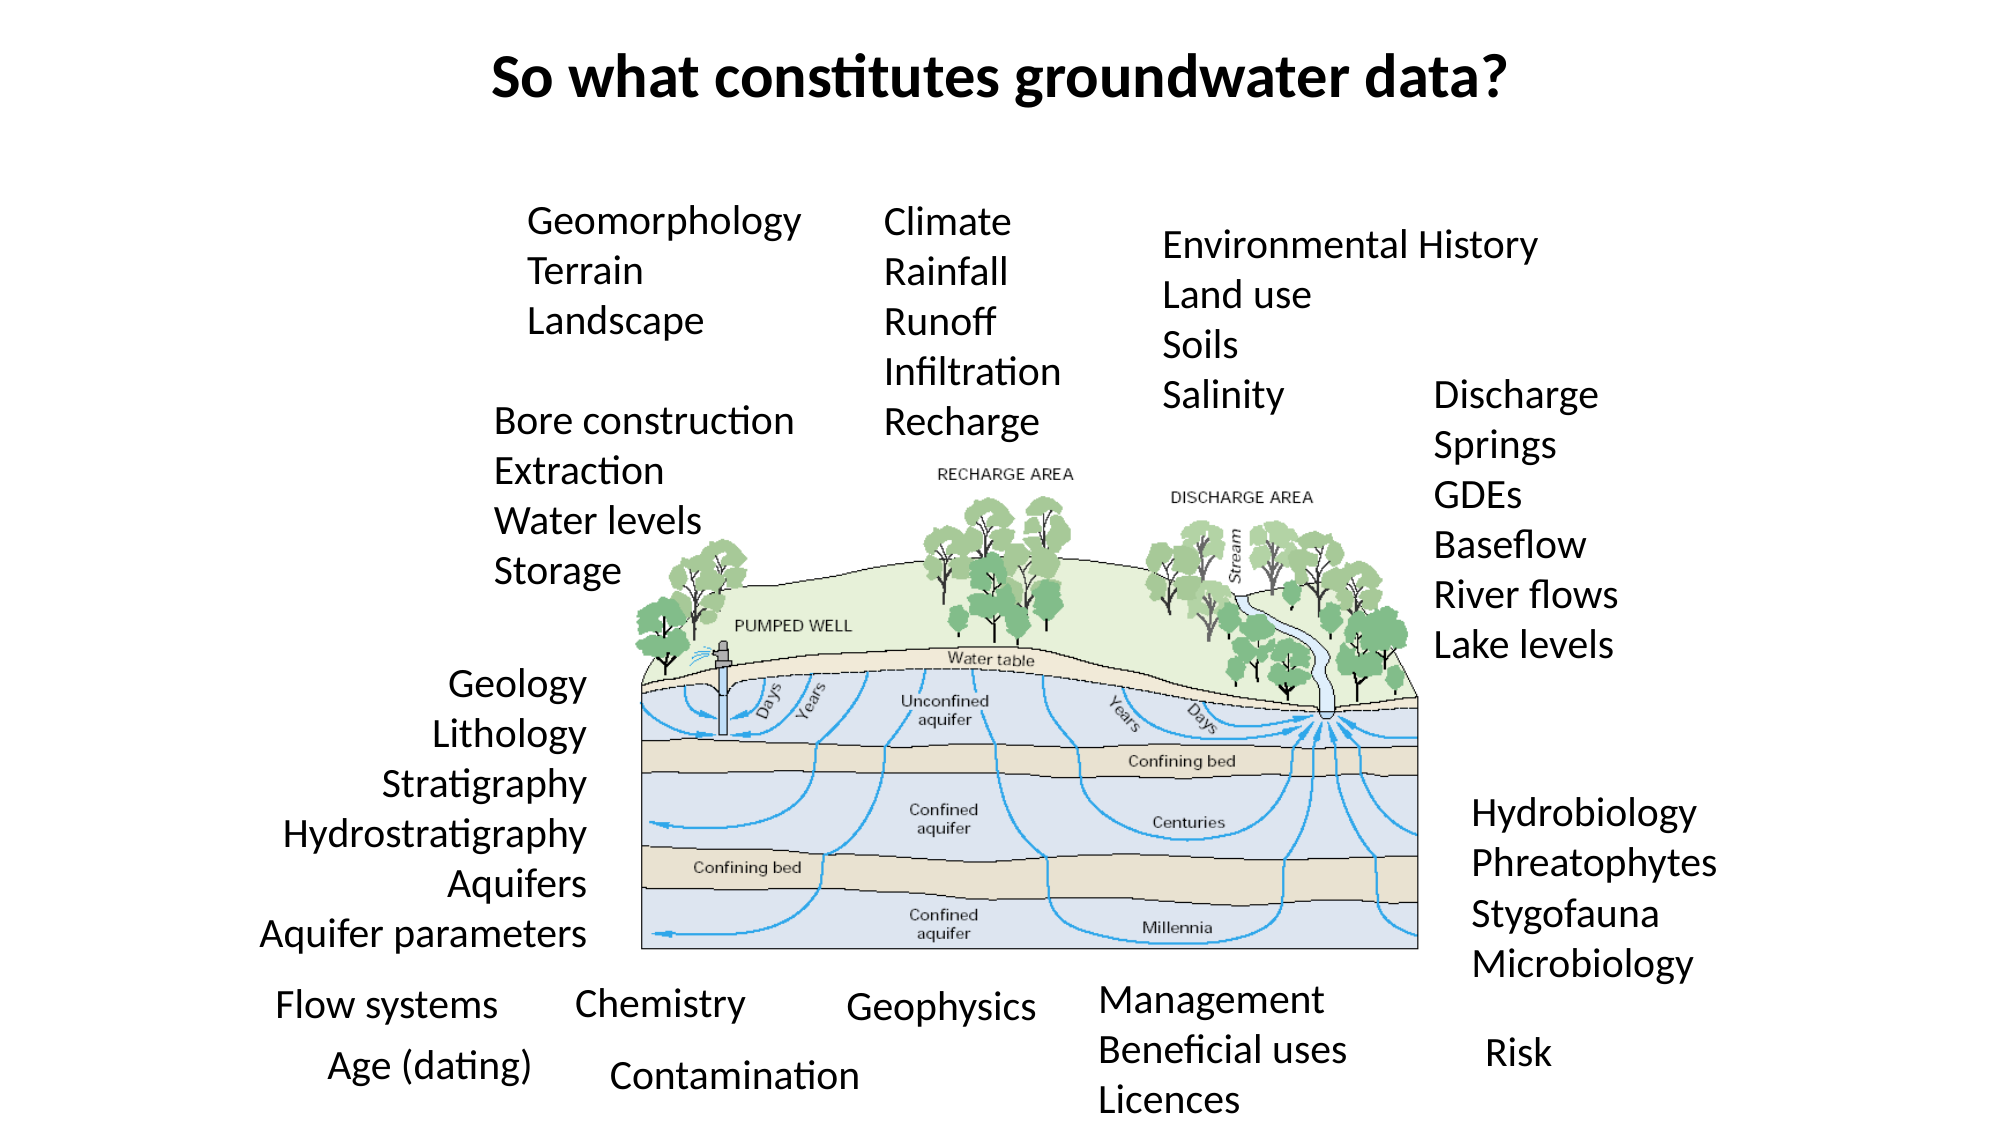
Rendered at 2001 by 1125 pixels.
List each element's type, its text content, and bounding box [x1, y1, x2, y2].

text_box Bore construction Extraction Water levels Storage [479, 385, 868, 601]
text_box Geophysics [831, 971, 1126, 1037]
text_box Management Beneficial uses Licences [1083, 964, 1457, 1125]
text_box Geology Lithology Stratigraphy Hydrostratigraphy Aquifers Aquifer parameters [124, 648, 603, 964]
text_box Environmental History Land use Soils Salinity [1148, 209, 1679, 425]
text_box Contamination [595, 1040, 970, 1105]
text_box Climate Rainfall Runoff Infiltration Recharge [868, 186, 1148, 443]
text_box Discharge Springs GDEs Baseflow River flows Lake levels [1418, 358, 1706, 674]
text_box Geomorphology Terrain Landscape [512, 185, 908, 351]
text_box Chemistry [560, 968, 829, 1034]
text_box Age (dating) [312, 1030, 627, 1096]
text_box Risk [1470, 1016, 1601, 1082]
text_box So what constitutes groundwater data? [268, 27, 1733, 118]
picture [625, 443, 1430, 969]
text_box Hydrobiology Phreatophytes Stygofauna Microbiology [1456, 777, 1826, 993]
text_box Flow systems [260, 969, 560, 1035]
